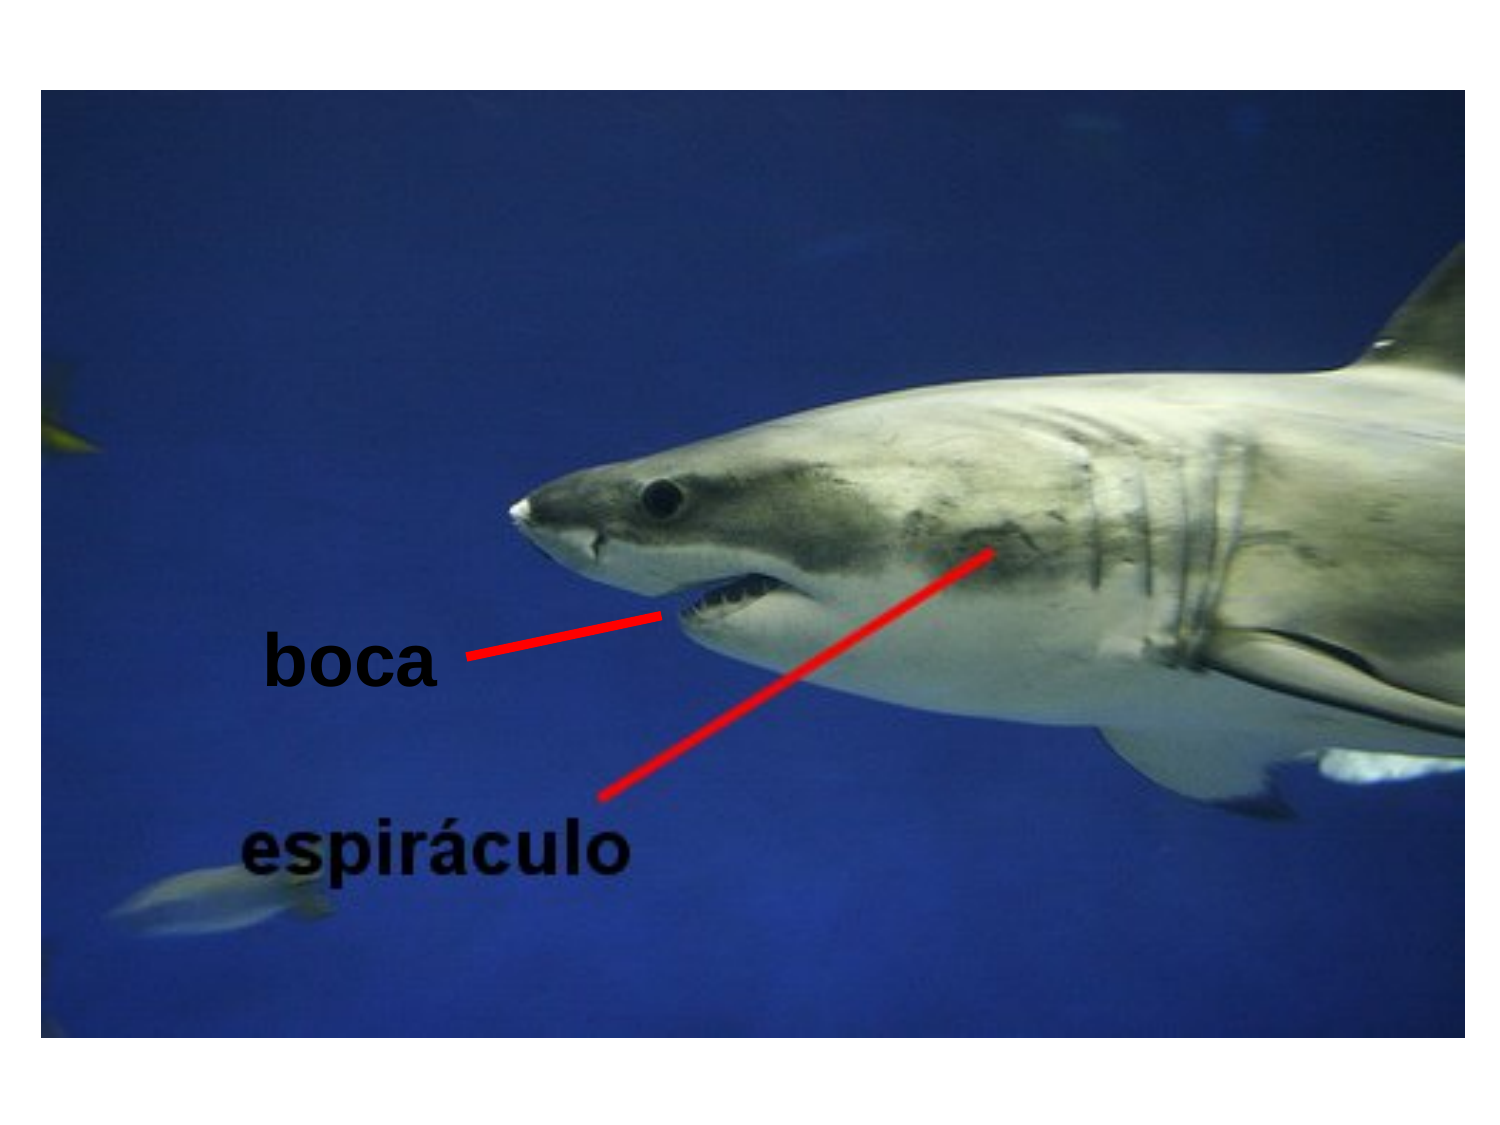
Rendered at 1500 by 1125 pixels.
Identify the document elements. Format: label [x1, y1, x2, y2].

picture [40, 89, 1465, 1039]
